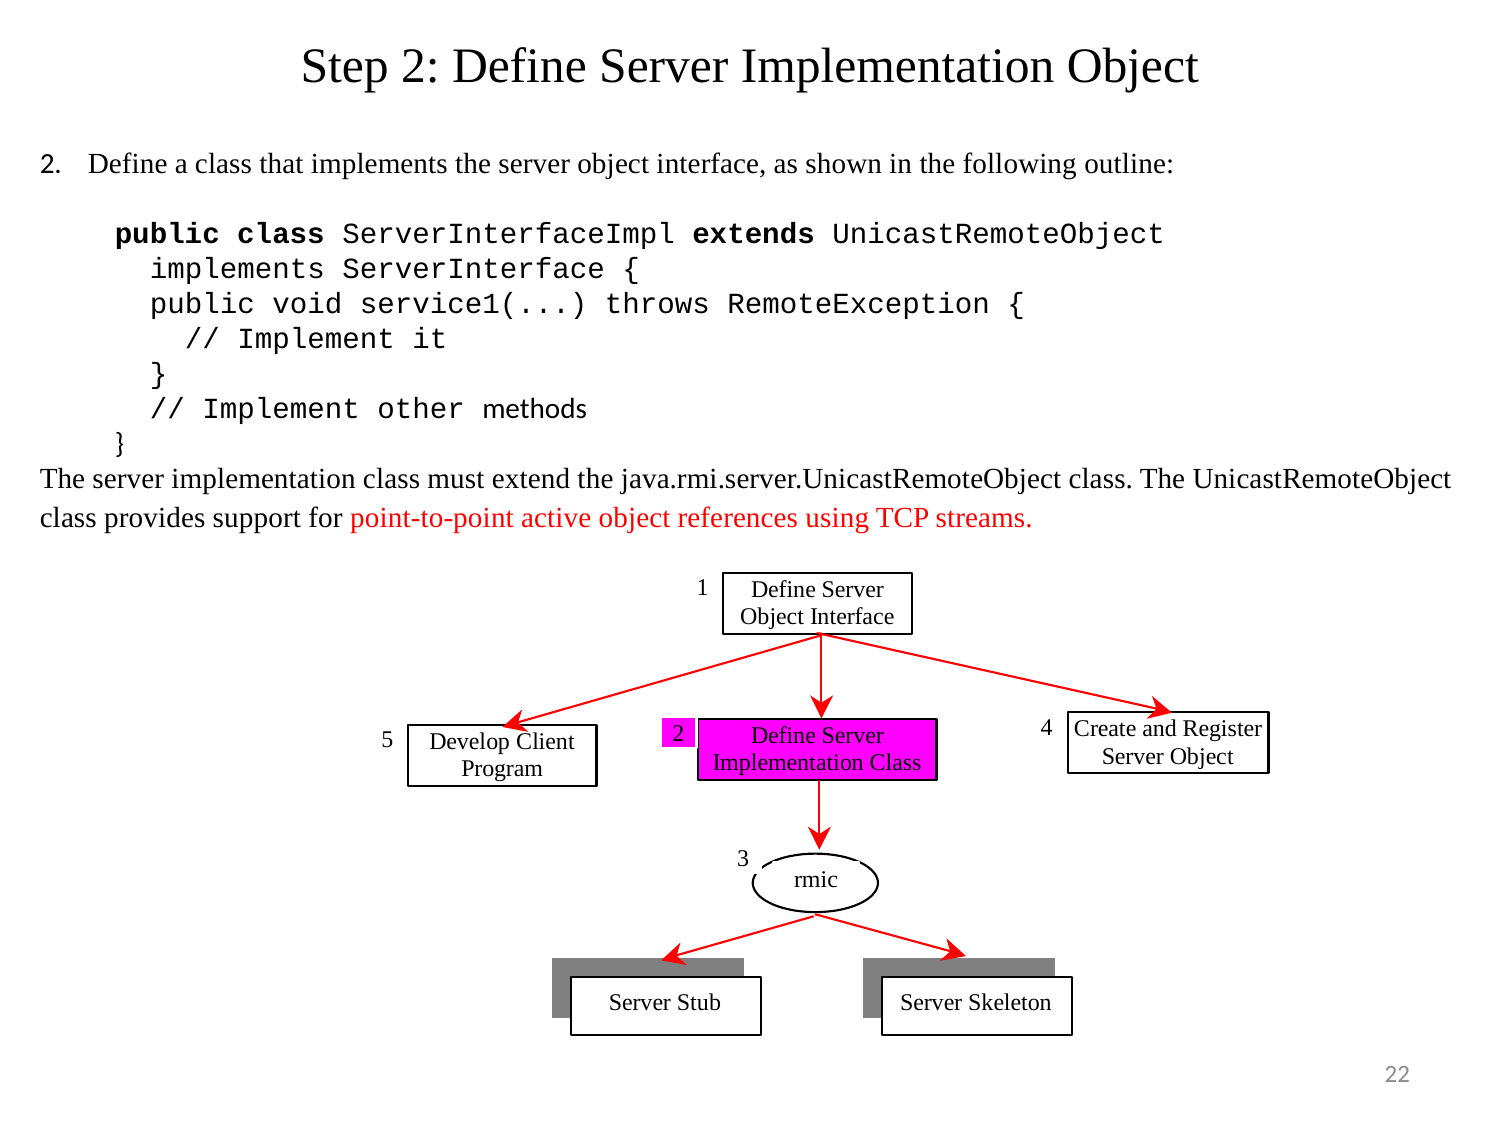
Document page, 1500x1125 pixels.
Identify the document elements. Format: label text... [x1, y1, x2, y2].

slide_number 22 [1074, 1042, 1425, 1103]
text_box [349, 549, 1301, 1062]
text_box 2. Define a class that implements the server object interface, as shown in the following outline: public class ServerInterfaceImpl extends UnicastRemoteObject implements ServerInterface { public void service1(...) throws RemoteException { // Implement it } // Implement other methods } The server implementation class must extend the java.rmi.server.UnicastRemoteObject class. The UnicastRemoteObject class provides support for point-to-point active object references using TCP streams. [24, 137, 1475, 542]
title Step 2: Define Server Implementation Object [24, 24, 1475, 100]
